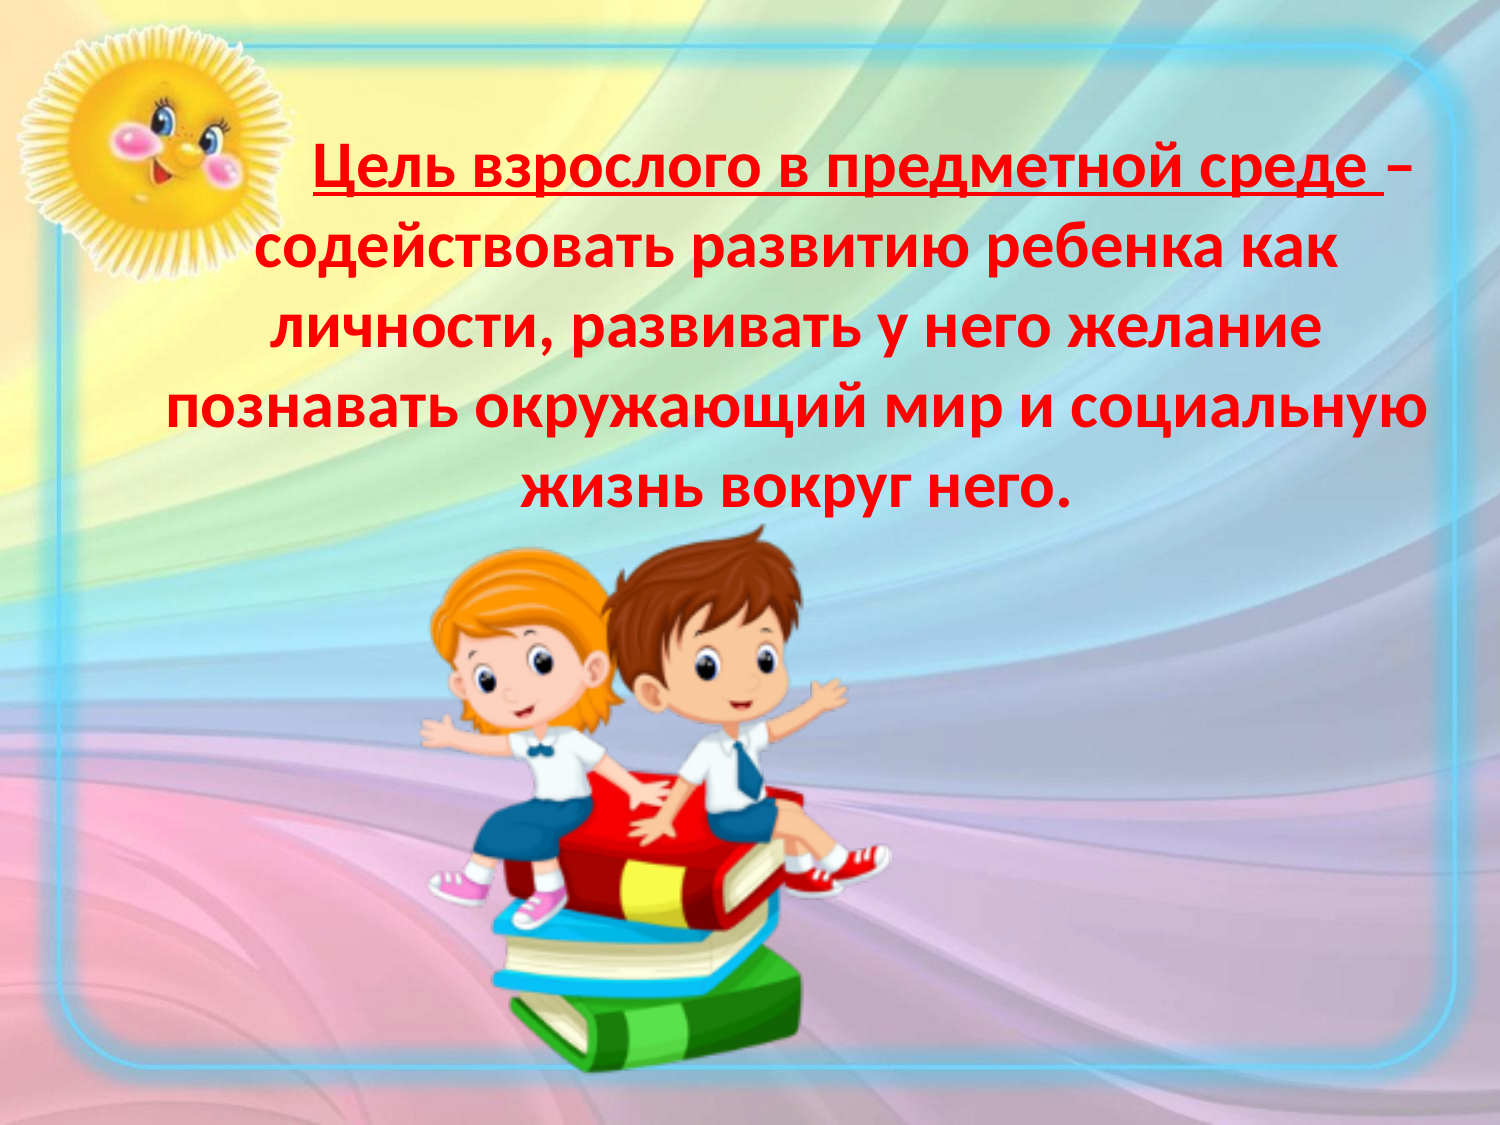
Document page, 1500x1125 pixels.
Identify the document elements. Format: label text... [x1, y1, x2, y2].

text_box Цель взрослого в предметной среде – содействовать развитию ребенка как личности, развивать у него желание познавать окружающий мир и социальную жизнь вокруг него. [123, 113, 1471, 529]
picture [418, 523, 892, 1076]
